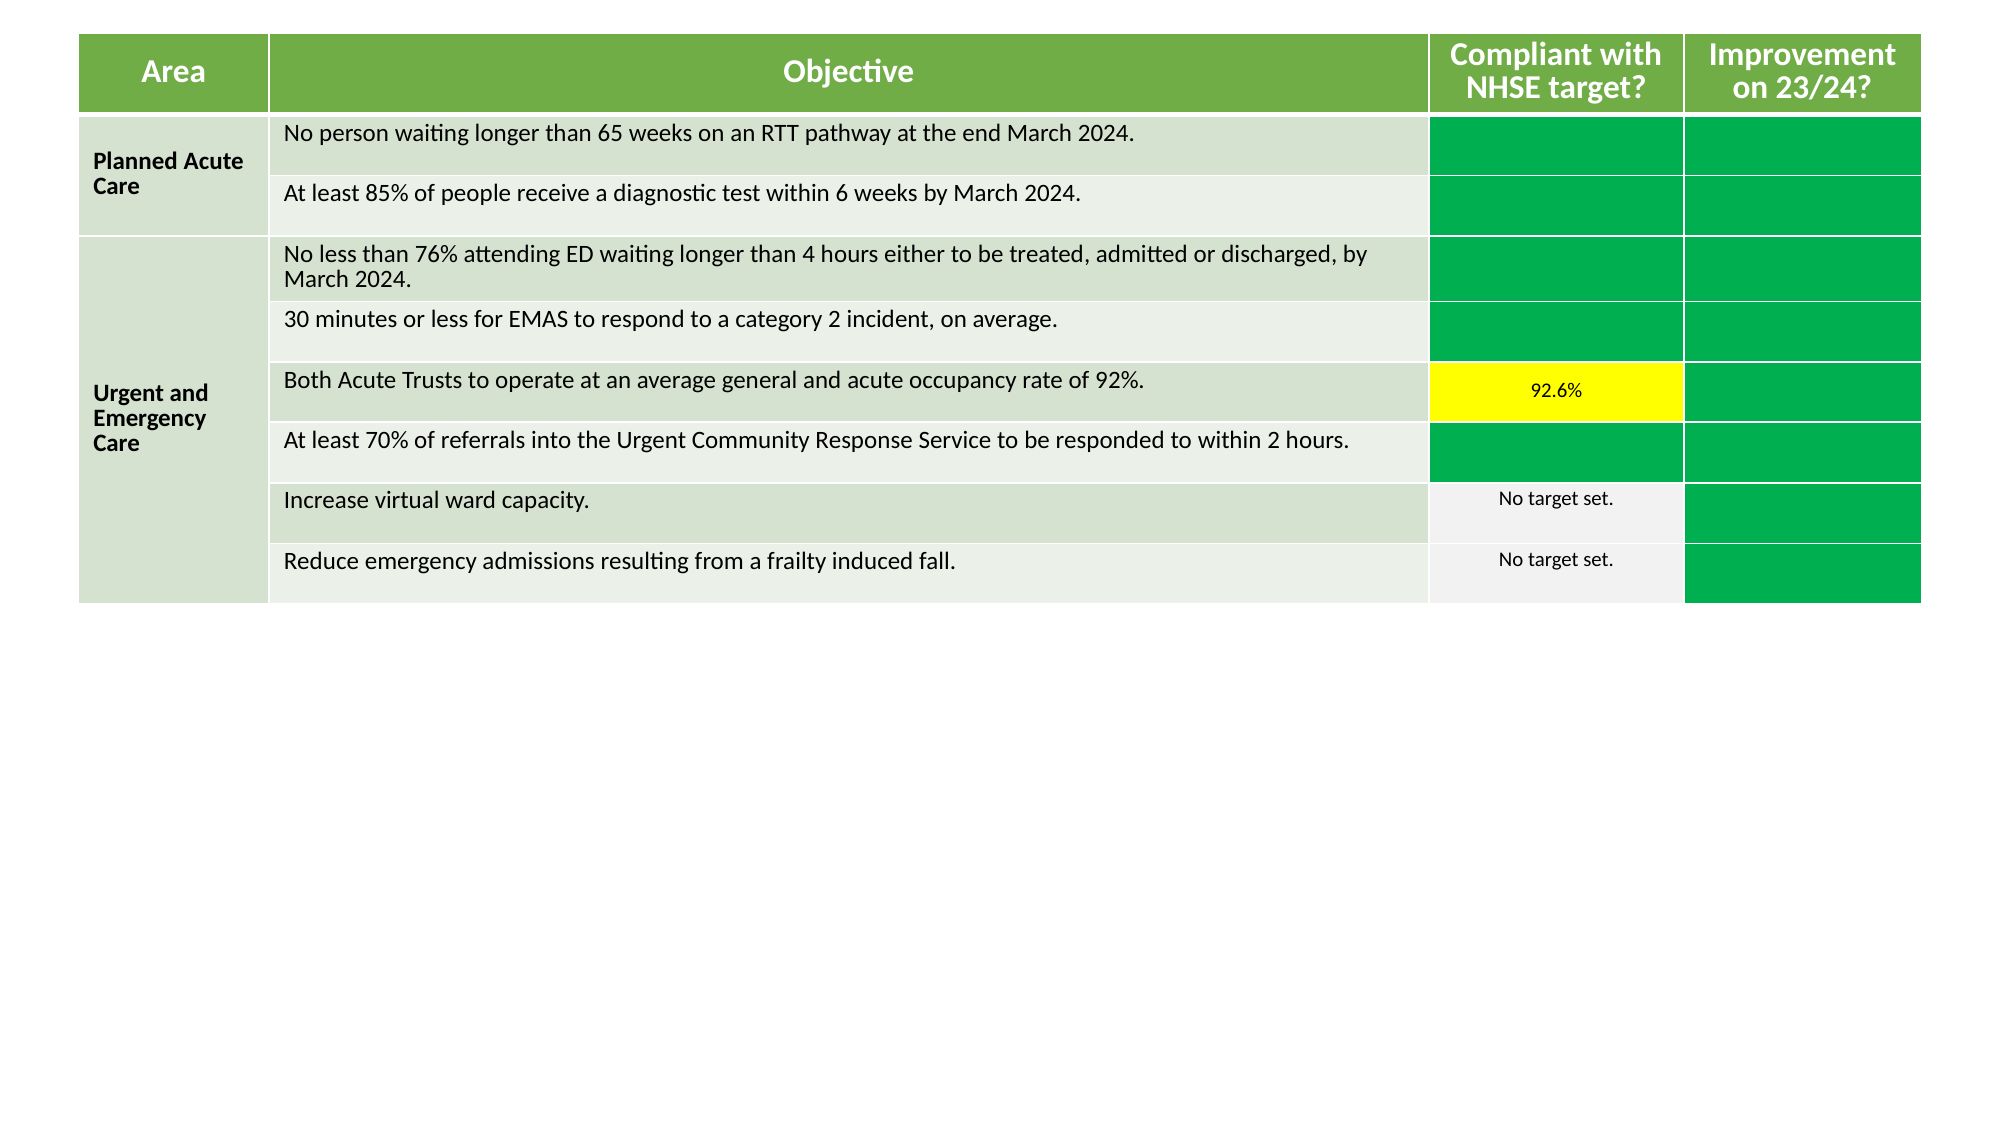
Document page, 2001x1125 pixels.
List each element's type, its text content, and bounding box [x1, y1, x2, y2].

table_cell 92.6% [1430, 363, 1683, 421]
table_cell [1685, 176, 1921, 235]
table_cell No person waiting longer than 65 weeks on an RTT pathway at the end March 2024. [270, 117, 1428, 175]
table_cell Both Acute Trusts to operate at an average general and acute occupancy rate of 92%. [270, 363, 1428, 421]
table_cell [1685, 237, 1921, 301]
table_cell Planned Acute Care [79, 117, 268, 235]
table_cell [1430, 117, 1683, 175]
table_cell [1430, 176, 1683, 235]
table_cell No target set. [1430, 544, 1683, 603]
table_cell [1685, 302, 1921, 361]
table_cell At least 70% of referrals into the Urgent Community Response Service to be responded to within 2 hours. [270, 423, 1428, 482]
table_cell [1430, 423, 1683, 482]
table_cell 30 minutes or less for EMAS to respond to a category 2 incident, on average. [270, 302, 1428, 361]
table_cell [1685, 484, 1921, 543]
table_cell [1685, 544, 1921, 603]
table_cell Urgent and Emergency Care [79, 237, 268, 603]
table_header Objective [270, 34, 1428, 112]
table_cell [1430, 302, 1683, 361]
table_cell Increase virtual ward capacity. [270, 484, 1428, 543]
table_header Area [79, 34, 268, 112]
table_cell At least 85% of people receive a diagnostic test within 6 weeks by March 2024. [270, 176, 1428, 235]
table_cell [1685, 423, 1921, 482]
table_cell [1685, 363, 1921, 421]
table_header Improvement on 23/24? [1685, 34, 1921, 112]
table_cell Reduce emergency admissions resulting from a frailty induced fall. [270, 544, 1428, 603]
table_cell [1685, 117, 1921, 175]
table_cell No less than 76% attending ED waiting longer than 4 hours either to be treated, admitted or discharged, by March 2024. [270, 237, 1428, 301]
table_cell No target set. [1430, 484, 1683, 543]
table_header Compliant with NHSE target? [1430, 34, 1683, 112]
table_cell [1430, 237, 1683, 301]
